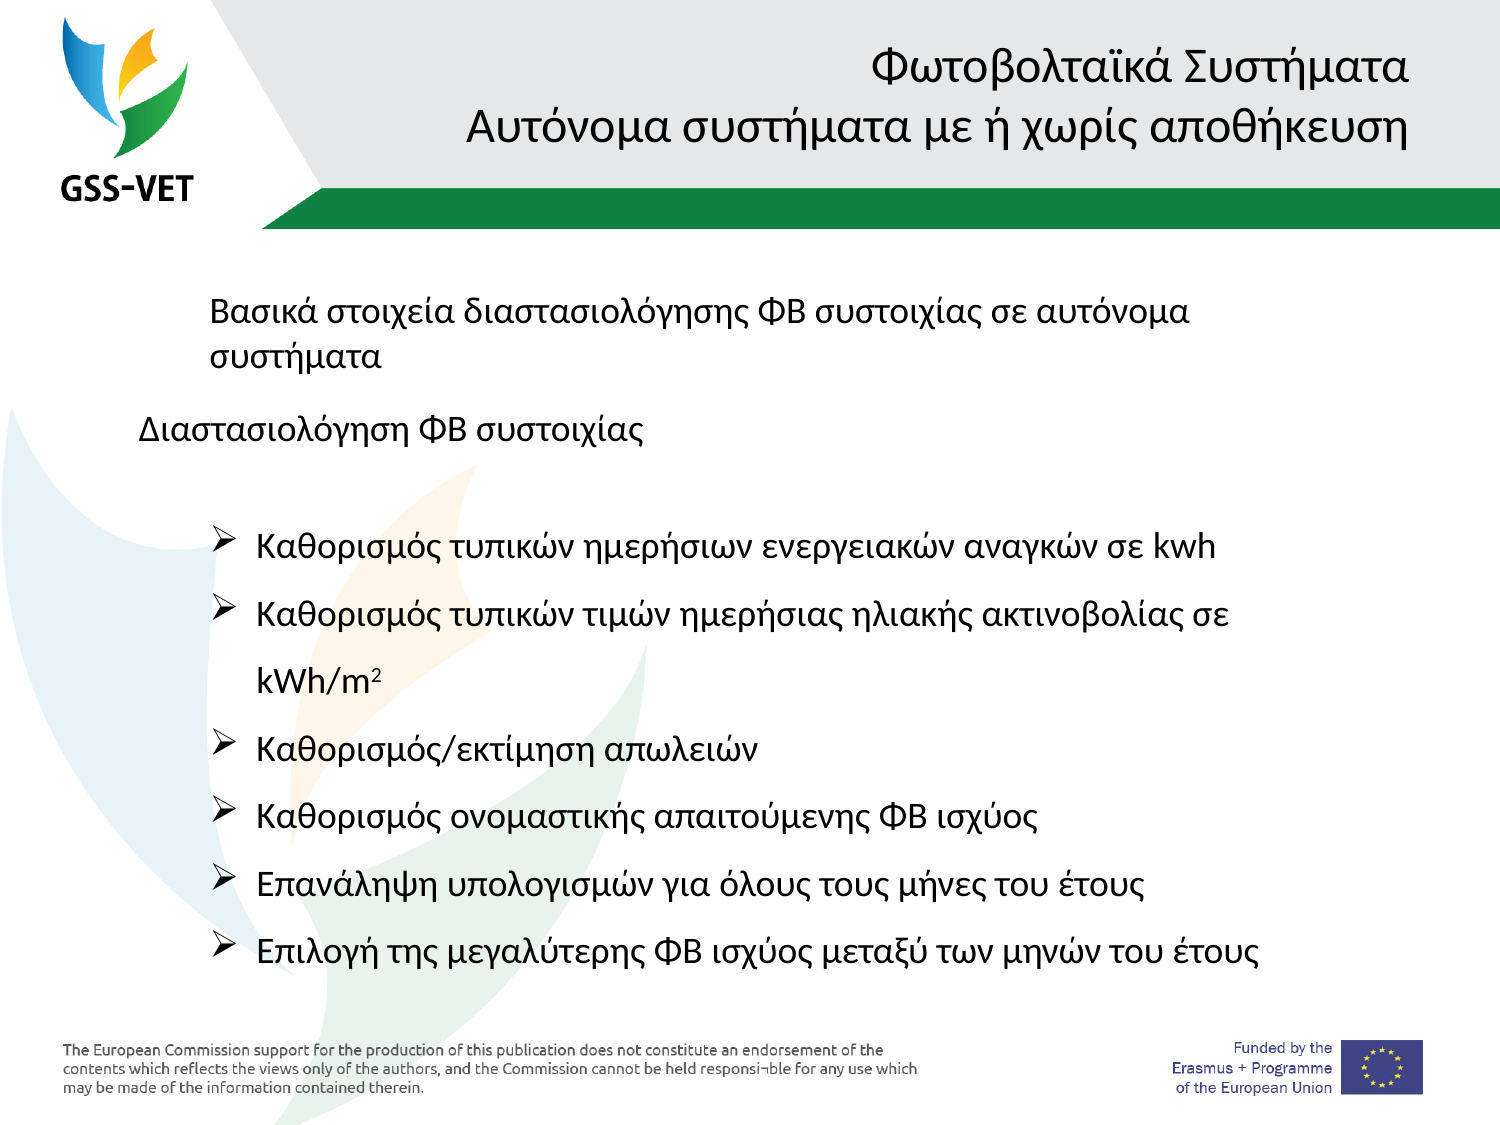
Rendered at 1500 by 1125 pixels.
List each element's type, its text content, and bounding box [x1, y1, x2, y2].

text_box Διαστασιολόγηση ΦΒ συστοιχίας [123, 397, 1329, 457]
picture [0, 0, 1500, 1125]
title Φωτοβολταϊκά Συστήματα Αυτόνομα συστήματα με ή χωρίς αποθήκευση [324, 0, 1425, 185]
text_box Καθορισμός τυπικών ημερήσιων ενεργειακών αναγκών σε kwh Καθορισμός τυπικών τιμών ημερήσιας ηλιακής ακτινοβολίας σε kWh/m2 Καθορισμός/εκτίμηση απωλειών Καθορισμός ονομαστικής απαιτούμενης ΦΒ ισχύος Επανάληψη υπολογισμών για όλους τους μήνες του έτους Επιλογή της μεγαλύτερης ΦΒ ισχύος μεταξύ των μηνών του έτους [194, 491, 1294, 979]
text_box Βασικά στοιχεία διαστασιολόγησης ΦΒ συστοιχίας σε αυτόνομα συστήματα [194, 278, 1329, 384]
